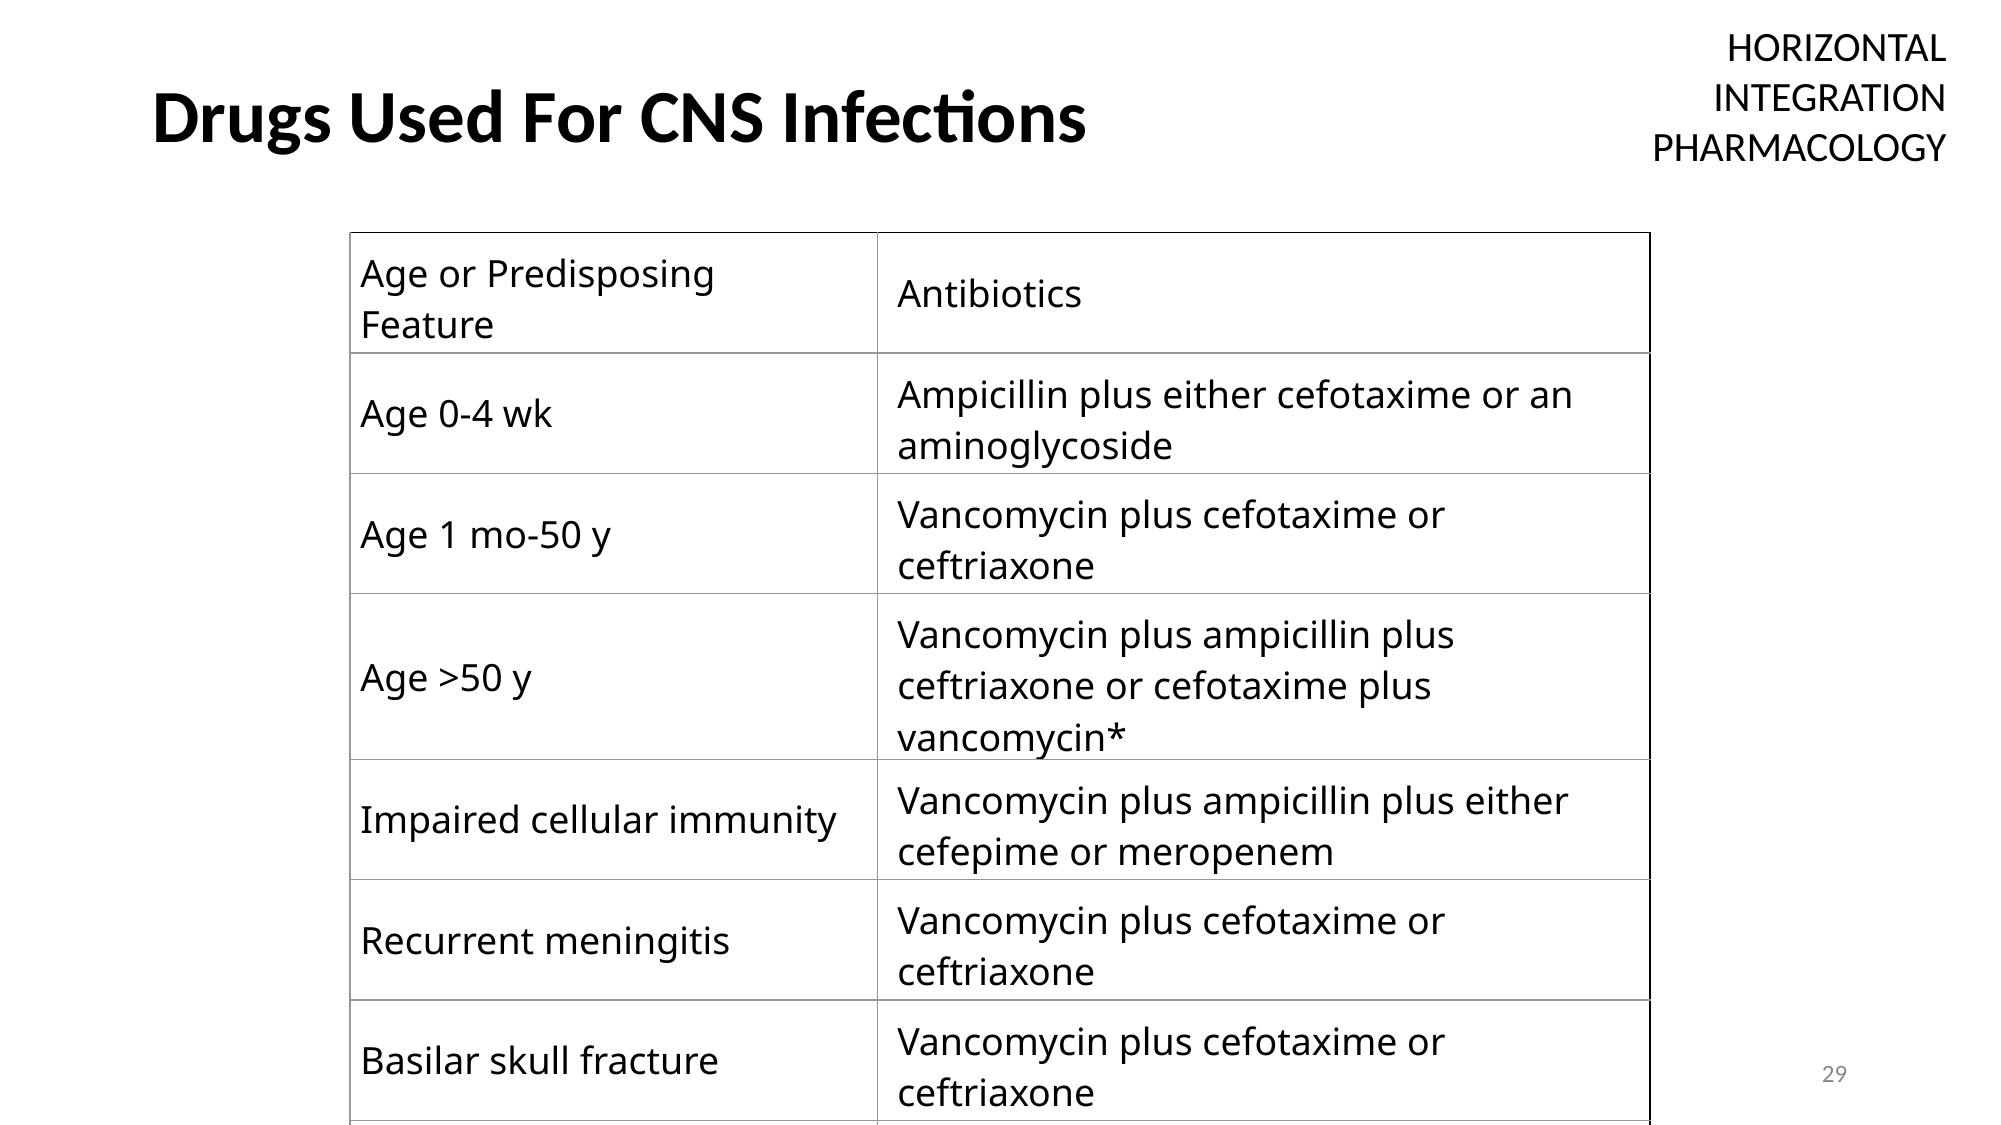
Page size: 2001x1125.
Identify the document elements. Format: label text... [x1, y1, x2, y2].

table_cell Head trauma, neurosurgery, or CSF shunt [351, 1121, 877, 1125]
table_cell Vancomycin plus cefotaxime or ceftriaxone [878, 880, 1649, 999]
table_cell Impaired cellular immunity [351, 760, 877, 879]
text_box HORIZONTAL INTEGRATION PHARMACOLOGY [1470, 12, 1962, 178]
table_cell Vancomycin plus cefotaxime or ceftriaxone [878, 474, 1649, 593]
table_cell Recurrent meningitis [351, 880, 877, 999]
table_cell Age >50 y [351, 594, 877, 759]
table_cell Vancomycin plus ceftazidime, cefepime, or meropenem [878, 1121, 1649, 1125]
table_header Antibiotics [878, 233, 1649, 352]
table_cell Age 0-4 wk [351, 354, 877, 473]
table_cell Age 1 mo-50 y [351, 474, 877, 593]
table_header Age or Predisposing Feature [351, 233, 877, 352]
table_cell Vancomycin plus cefotaxime or ceftriaxone [878, 1001, 1649, 1120]
table_cell Vancomycin plus ampicillin plus ceftriaxone or cefotaxime plus vancomycin* [878, 594, 1649, 759]
table_cell Vancomycin plus ampicillin plus either cefepime or meropenem [878, 760, 1649, 879]
slide_number 29 [1651, 1042, 1863, 1103]
table_cell Ampicillin plus either cefotaxime or an aminoglycoside [878, 354, 1649, 473]
table_cell Basilar skull fracture [351, 1001, 877, 1120]
title Drugs Used For CNS Infections [137, 0, 1863, 215]
